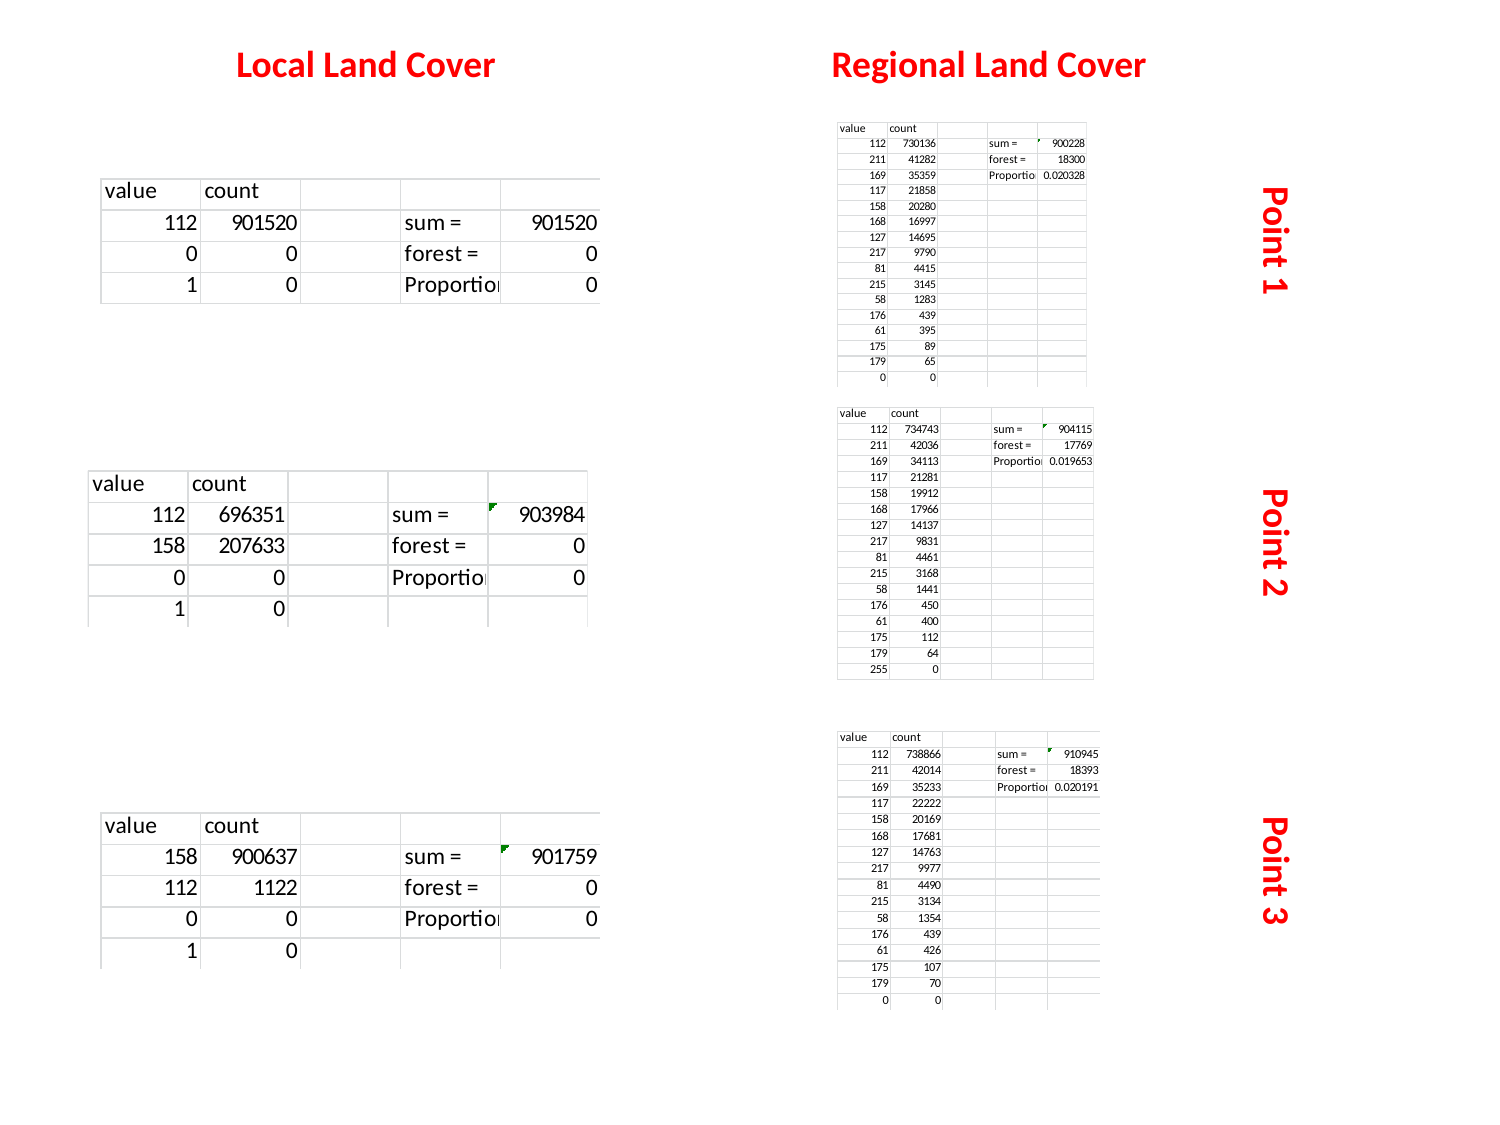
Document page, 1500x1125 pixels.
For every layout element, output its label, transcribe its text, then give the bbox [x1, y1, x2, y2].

picture [837, 730, 1101, 1011]
picture [837, 121, 1088, 388]
picture [87, 470, 590, 629]
picture [837, 406, 1095, 681]
text_box Regional Land Cover [816, 32, 1162, 92]
text_box Local Land Cover [221, 32, 511, 92]
picture [99, 177, 602, 305]
text_box Point 1 [1248, 172, 1309, 311]
text_box Point 3 [1248, 801, 1309, 941]
picture [99, 812, 602, 971]
text_box Point 2 [1248, 474, 1309, 613]
